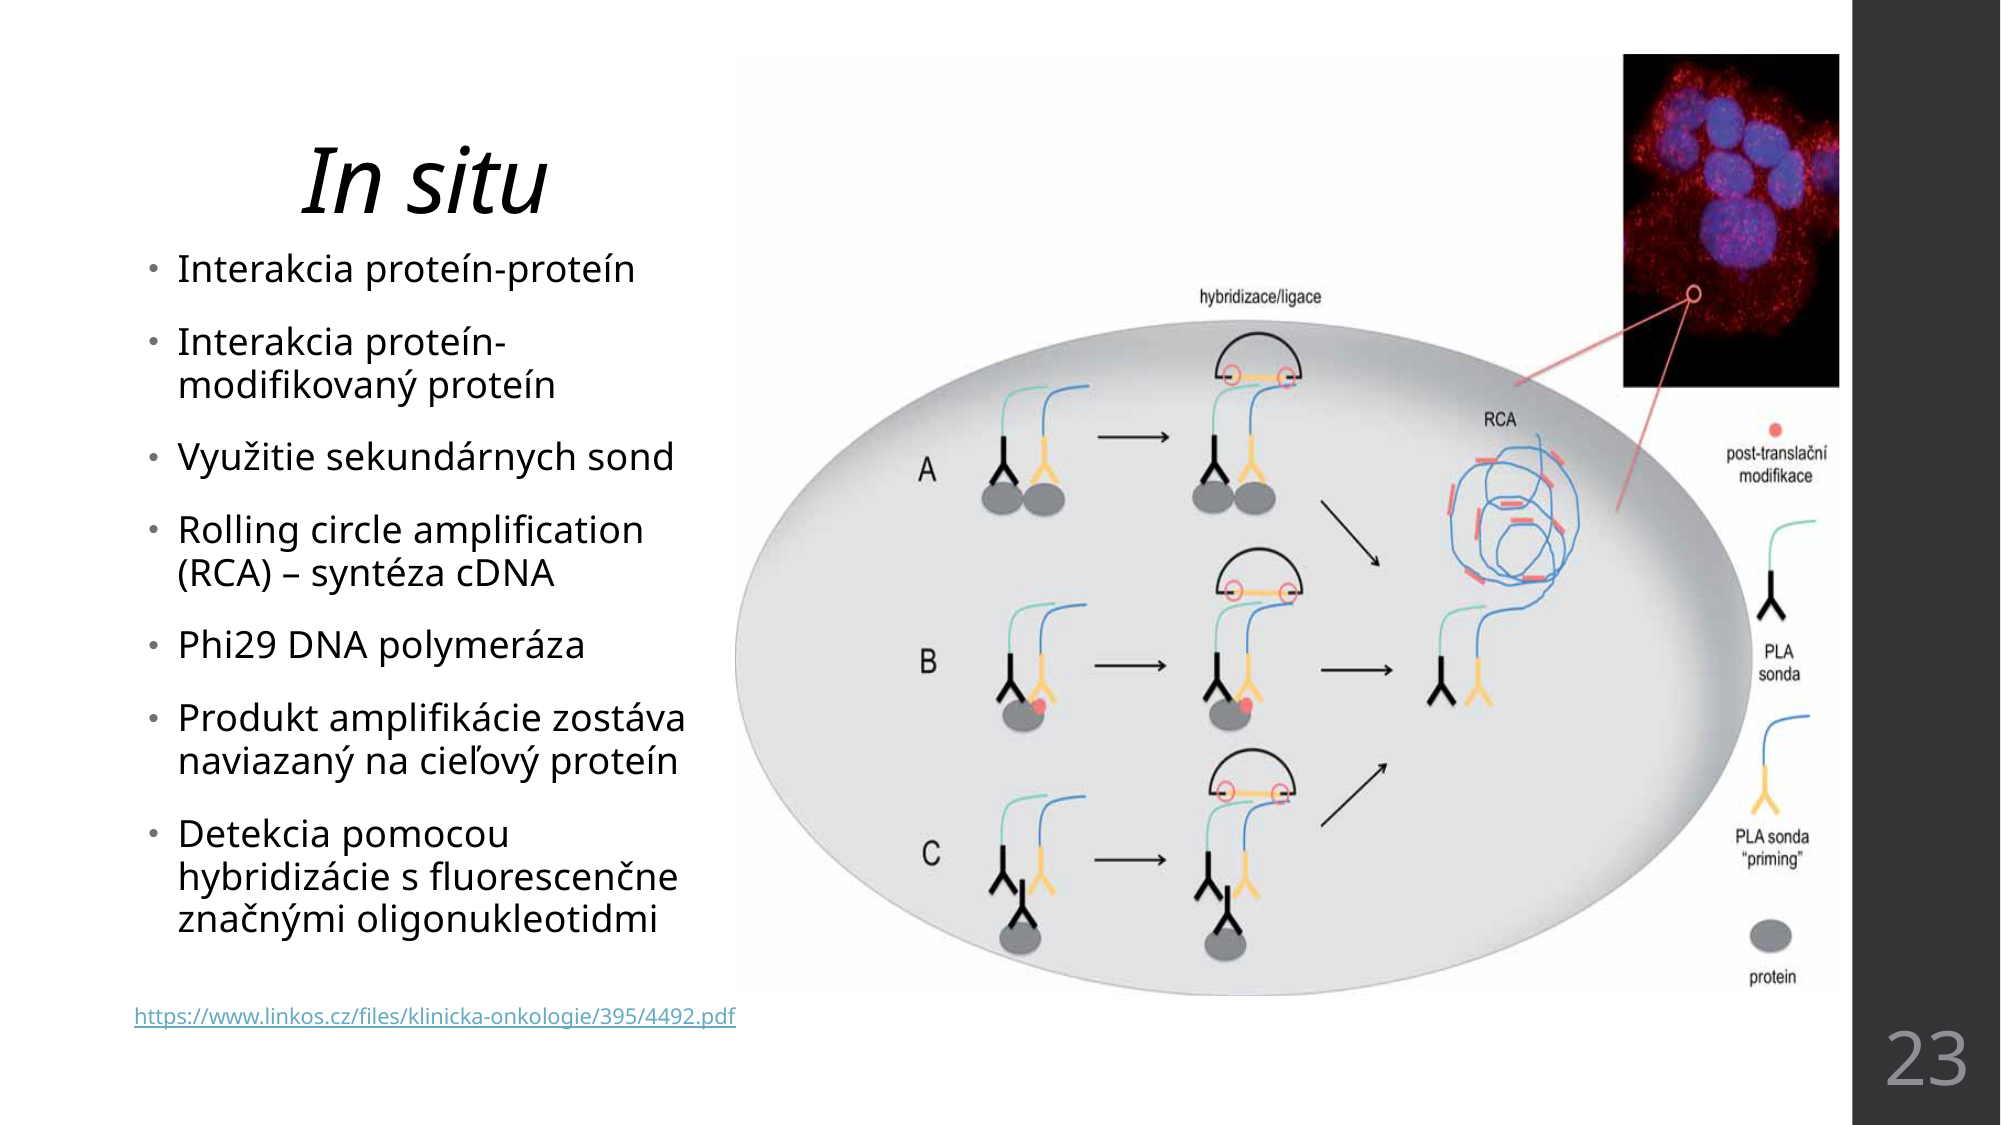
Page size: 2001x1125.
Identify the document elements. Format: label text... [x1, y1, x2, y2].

slide_number 23 [1852, 1012, 2000, 1110]
picture [734, 53, 1840, 996]
list Interakcia proteín-proteín Interakcia proteín-modifikovaný proteín Využitie sekundárnych sond Rolling circle amplification (RCA) – syntéza cDNA Phi29 DNA polymeráza Produkt amplifikácie zostáva naviazaný na cieľový proteín Detekcia pomocou hybridizácie s fluorescenčne značnými oligonukleotidmi [133, 241, 709, 992]
text_box https://www.linkos.cz/files/klinicka-onkologie/395/4492.pdf [119, 995, 752, 1040]
title In situ [288, 87, 614, 241]
